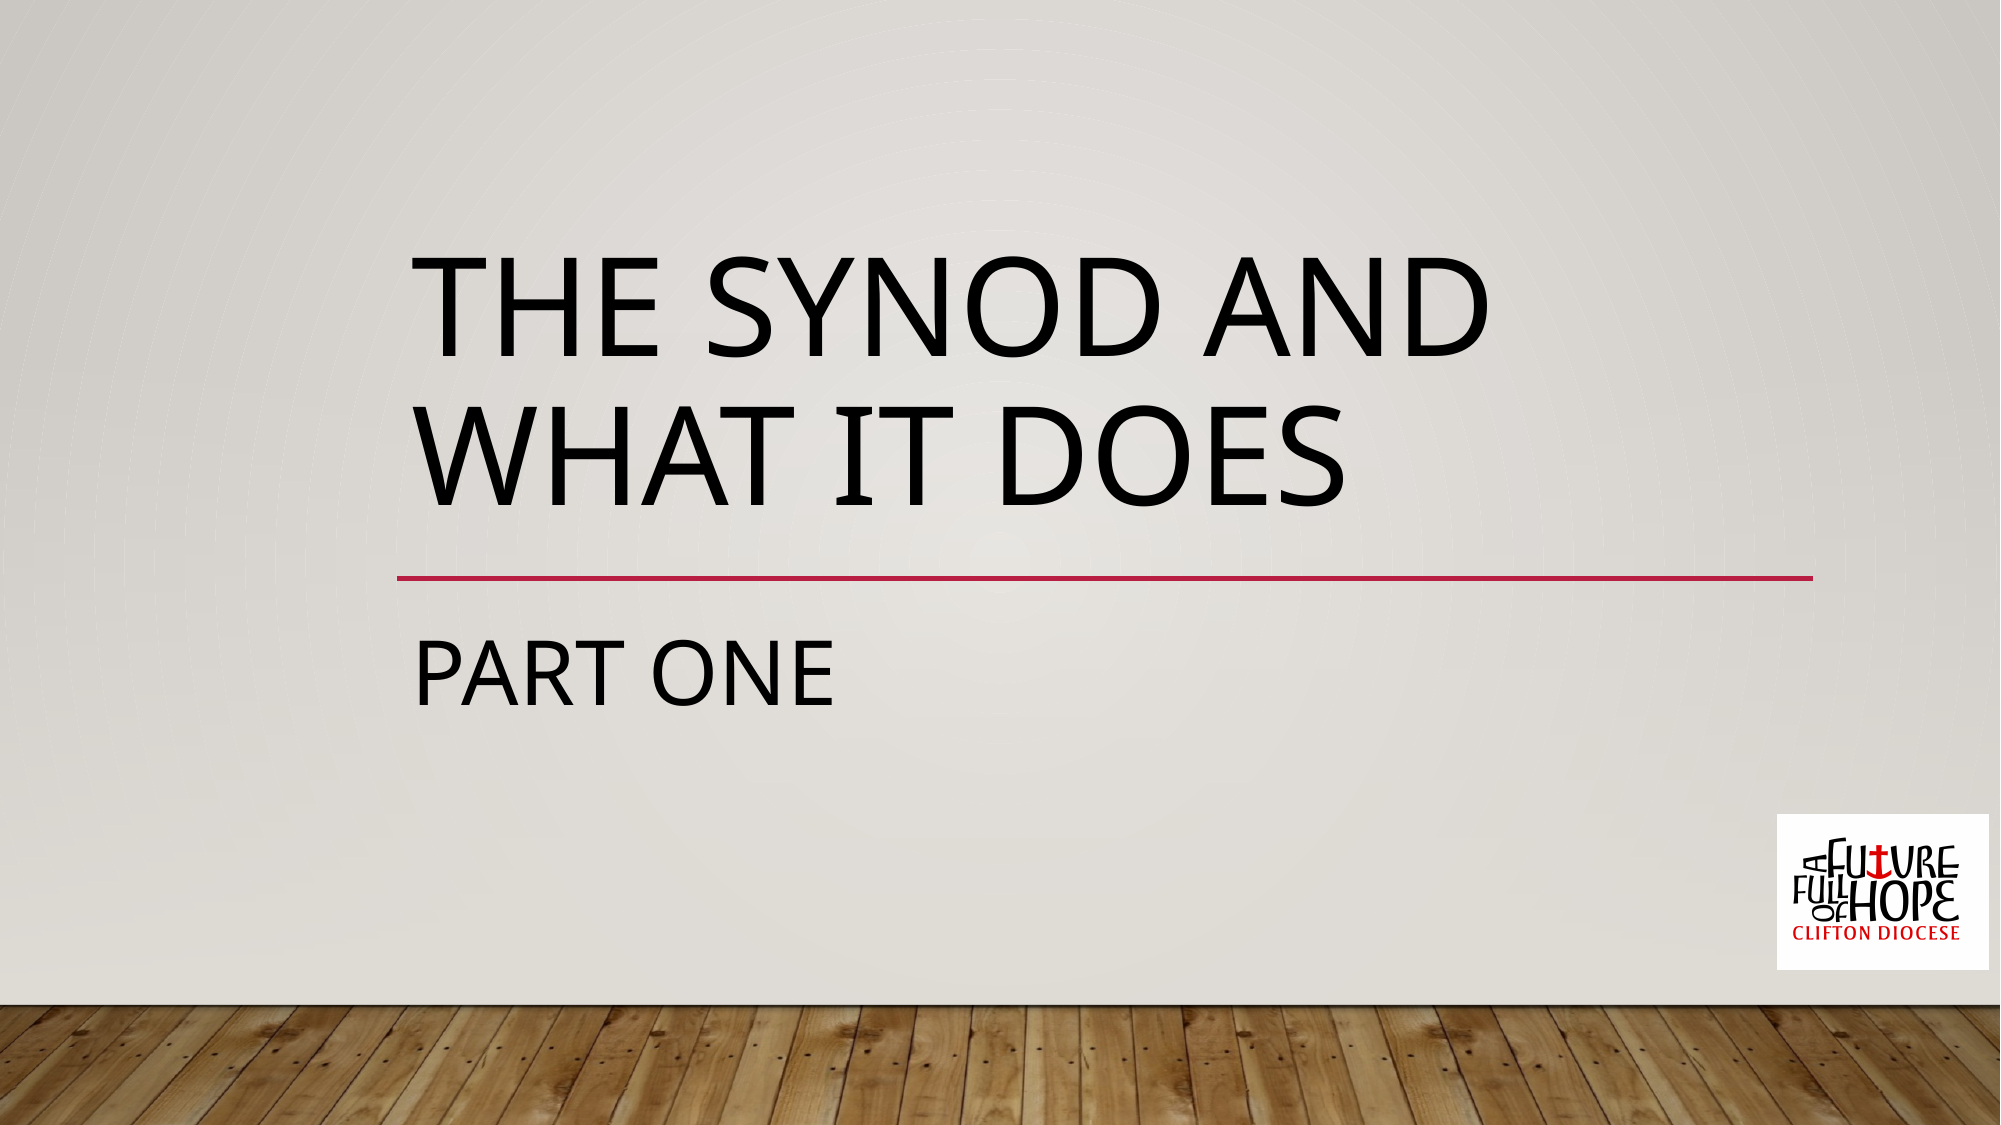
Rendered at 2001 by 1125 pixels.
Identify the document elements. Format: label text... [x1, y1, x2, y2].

title THE SYNOD AND WHAT IT DOES [396, 117, 1814, 535]
picture [1776, 814, 1989, 971]
picture [0, 1005, 2000, 1125]
subtitle PART ONE [396, 579, 1814, 740]
